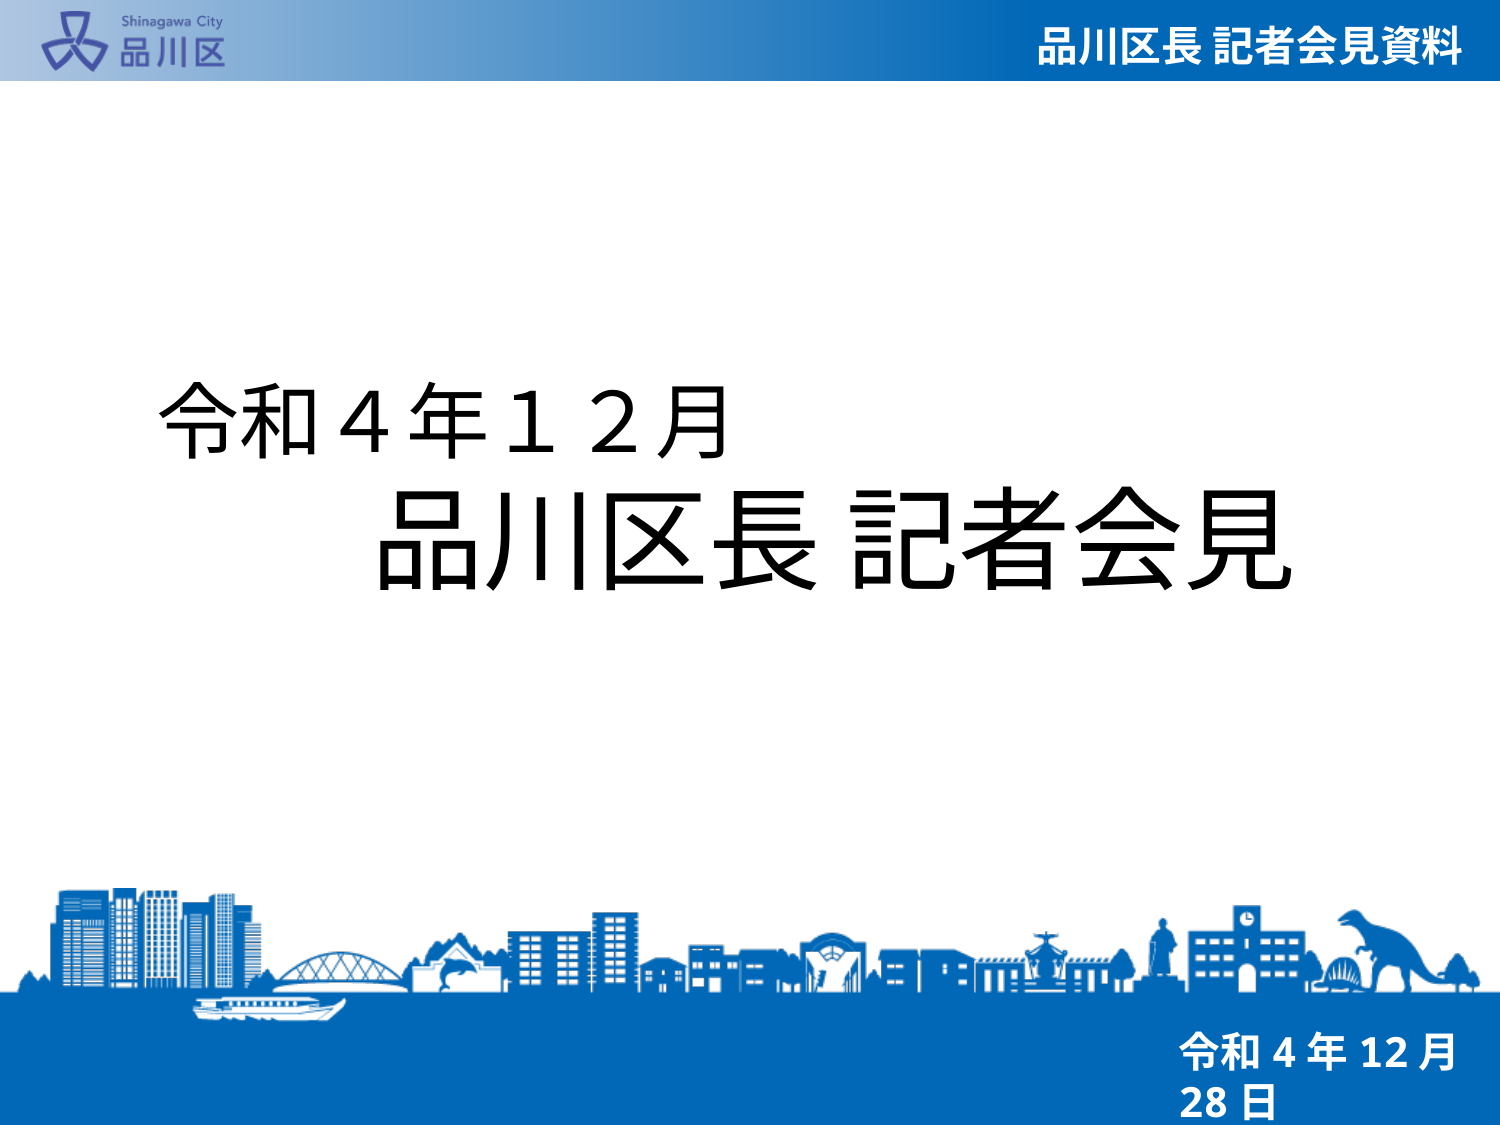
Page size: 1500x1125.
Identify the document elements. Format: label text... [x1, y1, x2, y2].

text_box 令和４年１２月 品川区長 記者会見 [141, 361, 1312, 612]
picture [40, 11, 243, 72]
picture [0, 887, 1500, 1125]
slide_number 品川区長 記者会見資料 [1021, 14, 1500, 75]
text_box [0, 0, 1500, 83]
